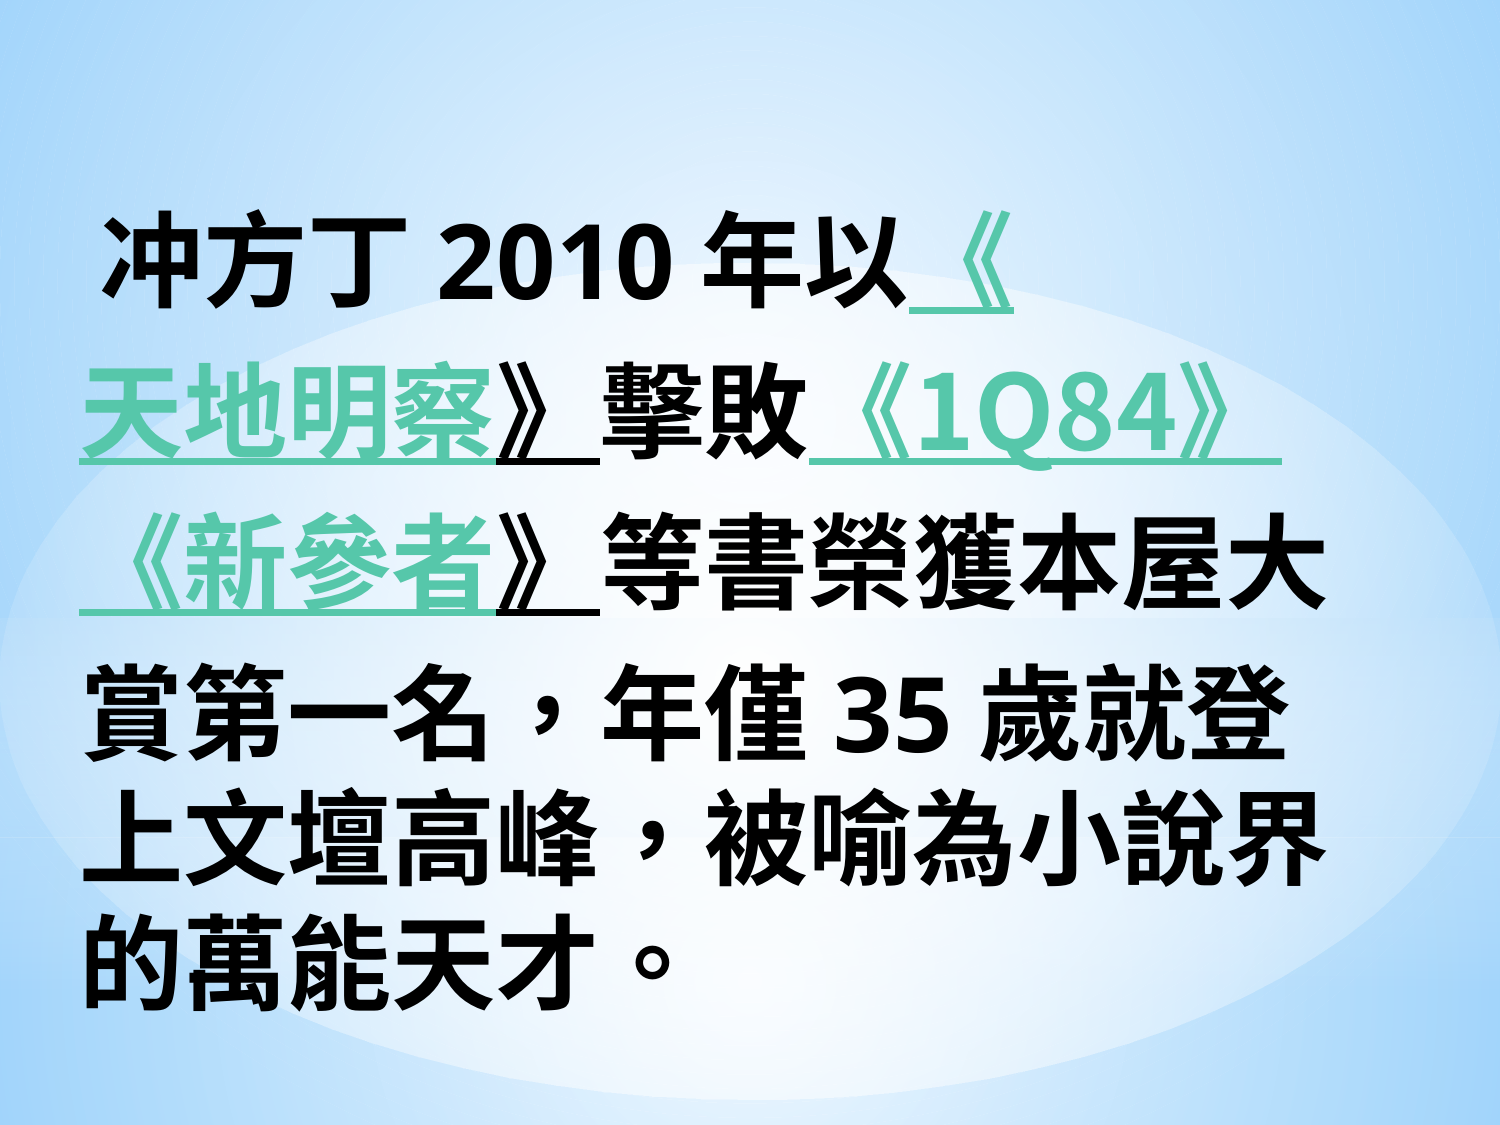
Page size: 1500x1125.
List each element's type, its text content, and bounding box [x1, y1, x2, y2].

title 冲方丁2010年以《天地明察》擊敗《1Q84》《新參者》等書榮獲本屋大賞第一名，年僅35歲就登上文壇高峰，被喻為小說界的萬能天才。 [11, 187, 1395, 1008]
